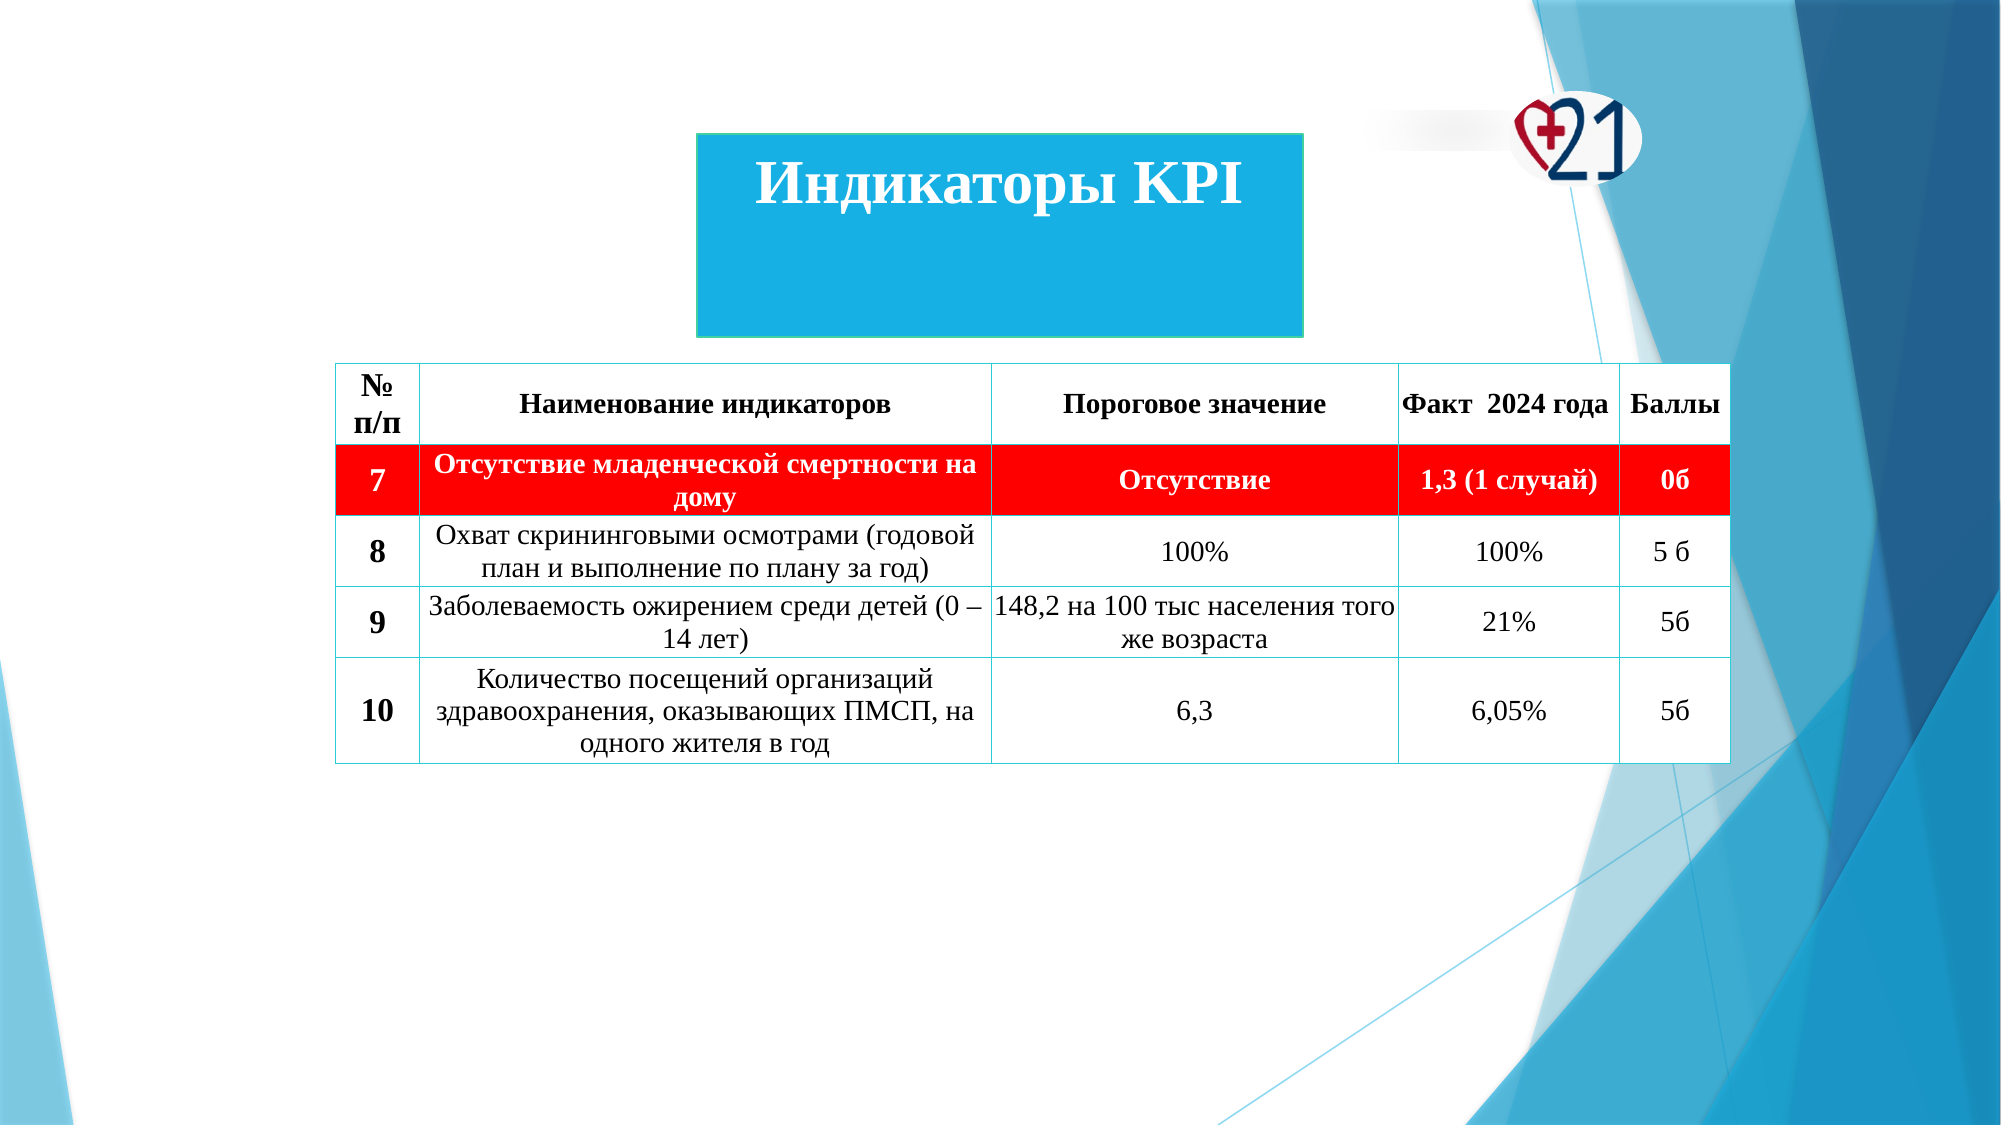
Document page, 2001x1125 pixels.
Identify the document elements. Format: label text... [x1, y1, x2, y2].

table_cell 6,05% [1399, 658, 1619, 763]
table_cell 1,3 (1 случай) [1399, 445, 1619, 515]
table_cell 5б [1620, 658, 1730, 763]
table_header Факт 2024 года [1399, 364, 1619, 444]
table_cell 100% [992, 516, 1398, 586]
table_cell 10 [336, 658, 419, 763]
table_header Пороговое значение [992, 364, 1398, 444]
table_header № п/п [336, 364, 419, 444]
table_cell 6,3 [992, 658, 1398, 763]
table_cell 9 [336, 587, 419, 657]
table_cell Отсутствие младенческой смертности на дому [420, 445, 991, 515]
table_cell Заболеваемость ожирением среди детей (0 – 14 лет) [420, 587, 991, 657]
table_cell 0б [1620, 445, 1730, 515]
table_cell Охват скрининговыми осмотрами (годовой план и выполнение по плану за год) [420, 516, 991, 586]
table_cell 7 [336, 445, 419, 515]
table_header Наименование индикаторов [420, 364, 991, 444]
table_cell 148,2 на 100 тыс населения того же возраста [992, 587, 1398, 657]
table_cell 21% [1399, 587, 1619, 657]
table_cell 8 [336, 516, 419, 586]
table_cell 5б [1620, 587, 1730, 657]
table_cell 5 б [1620, 516, 1730, 586]
table_header Баллы [1620, 364, 1730, 444]
table_cell Количество посещений организаций здравоохранения, оказывающих ПМСП, на одного жителя в год [420, 658, 991, 763]
table_cell Отсутствие [992, 445, 1398, 515]
table_cell 100% [1399, 516, 1619, 586]
picture [1508, 90, 1643, 188]
title Индикаторы KPI [696, 133, 1304, 338]
